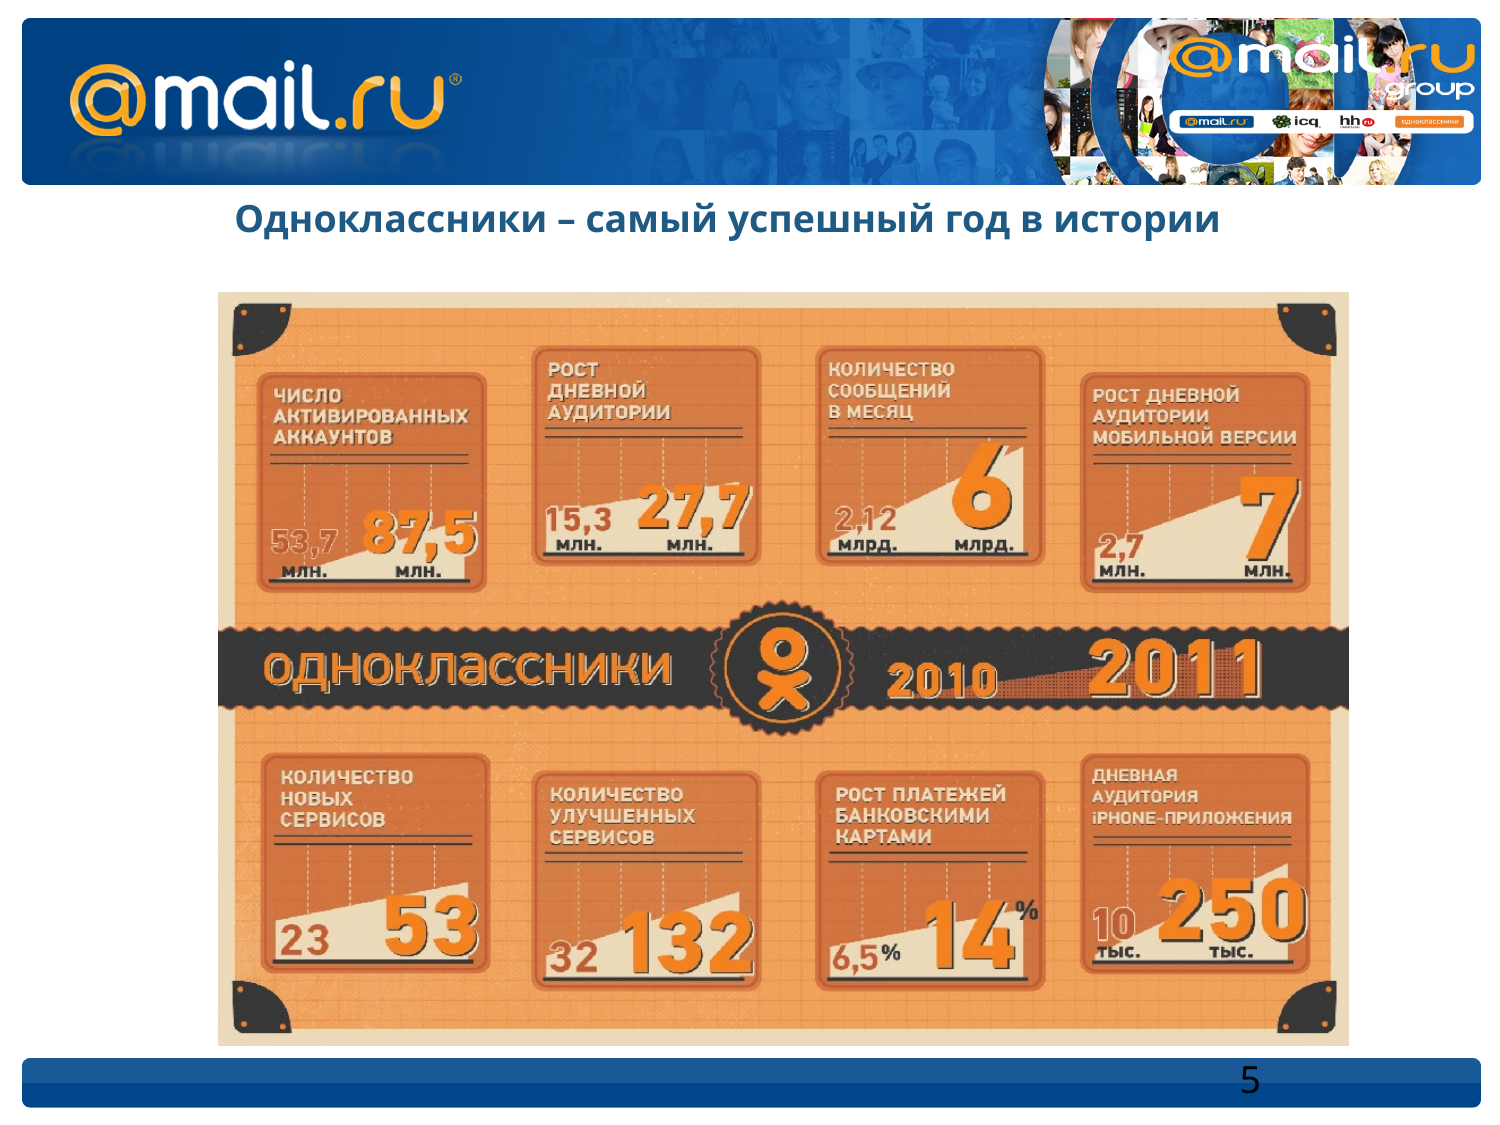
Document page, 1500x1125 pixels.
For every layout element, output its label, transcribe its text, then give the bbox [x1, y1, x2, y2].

picture [0, 0, 1500, 1125]
title Одноклассники – самый успешный год в истории [53, 187, 1404, 293]
text_box 5 [1224, 1054, 1275, 1097]
